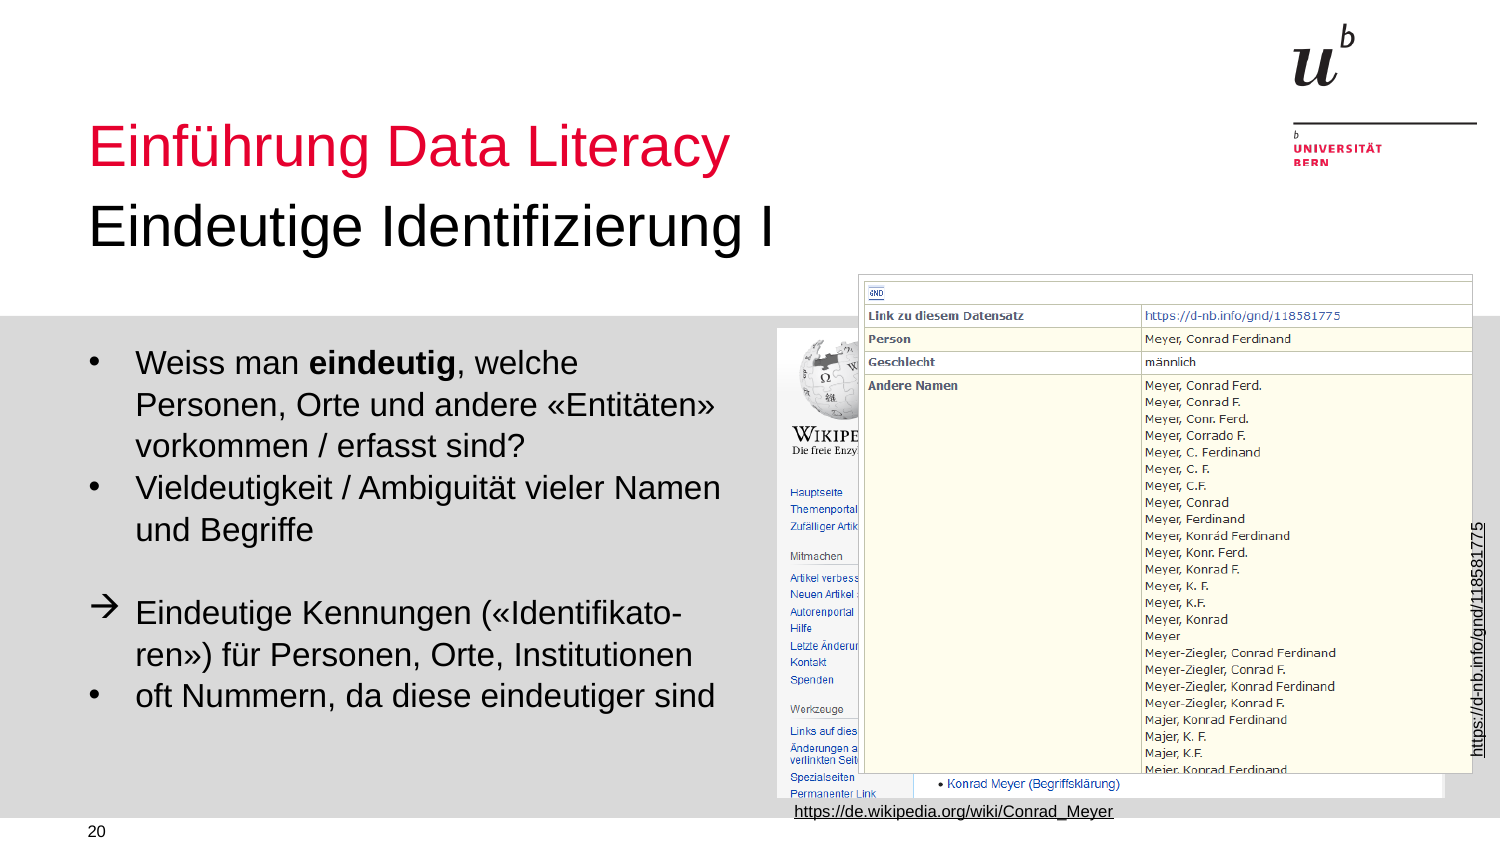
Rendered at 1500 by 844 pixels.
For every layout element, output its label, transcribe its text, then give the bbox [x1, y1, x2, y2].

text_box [777, 328, 1445, 829]
title Einführung Data Literacy [88, 111, 1241, 179]
list Eindeutige Identifizierung I [88, 191, 1241, 260]
list Weiss man eindeutig, welche Personen, Orte und andere «Entitäten» vorkommen / erfasst sind? Vieldeutigkeit / Ambiguität vieler Namen und Begriffe Eindeutige Kennungen («Identifikato-ren») für Personen, Orte, Institutionen oft Nummern, da diese eindeutiger sind [88, 339, 727, 783]
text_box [858, 274, 1500, 774]
